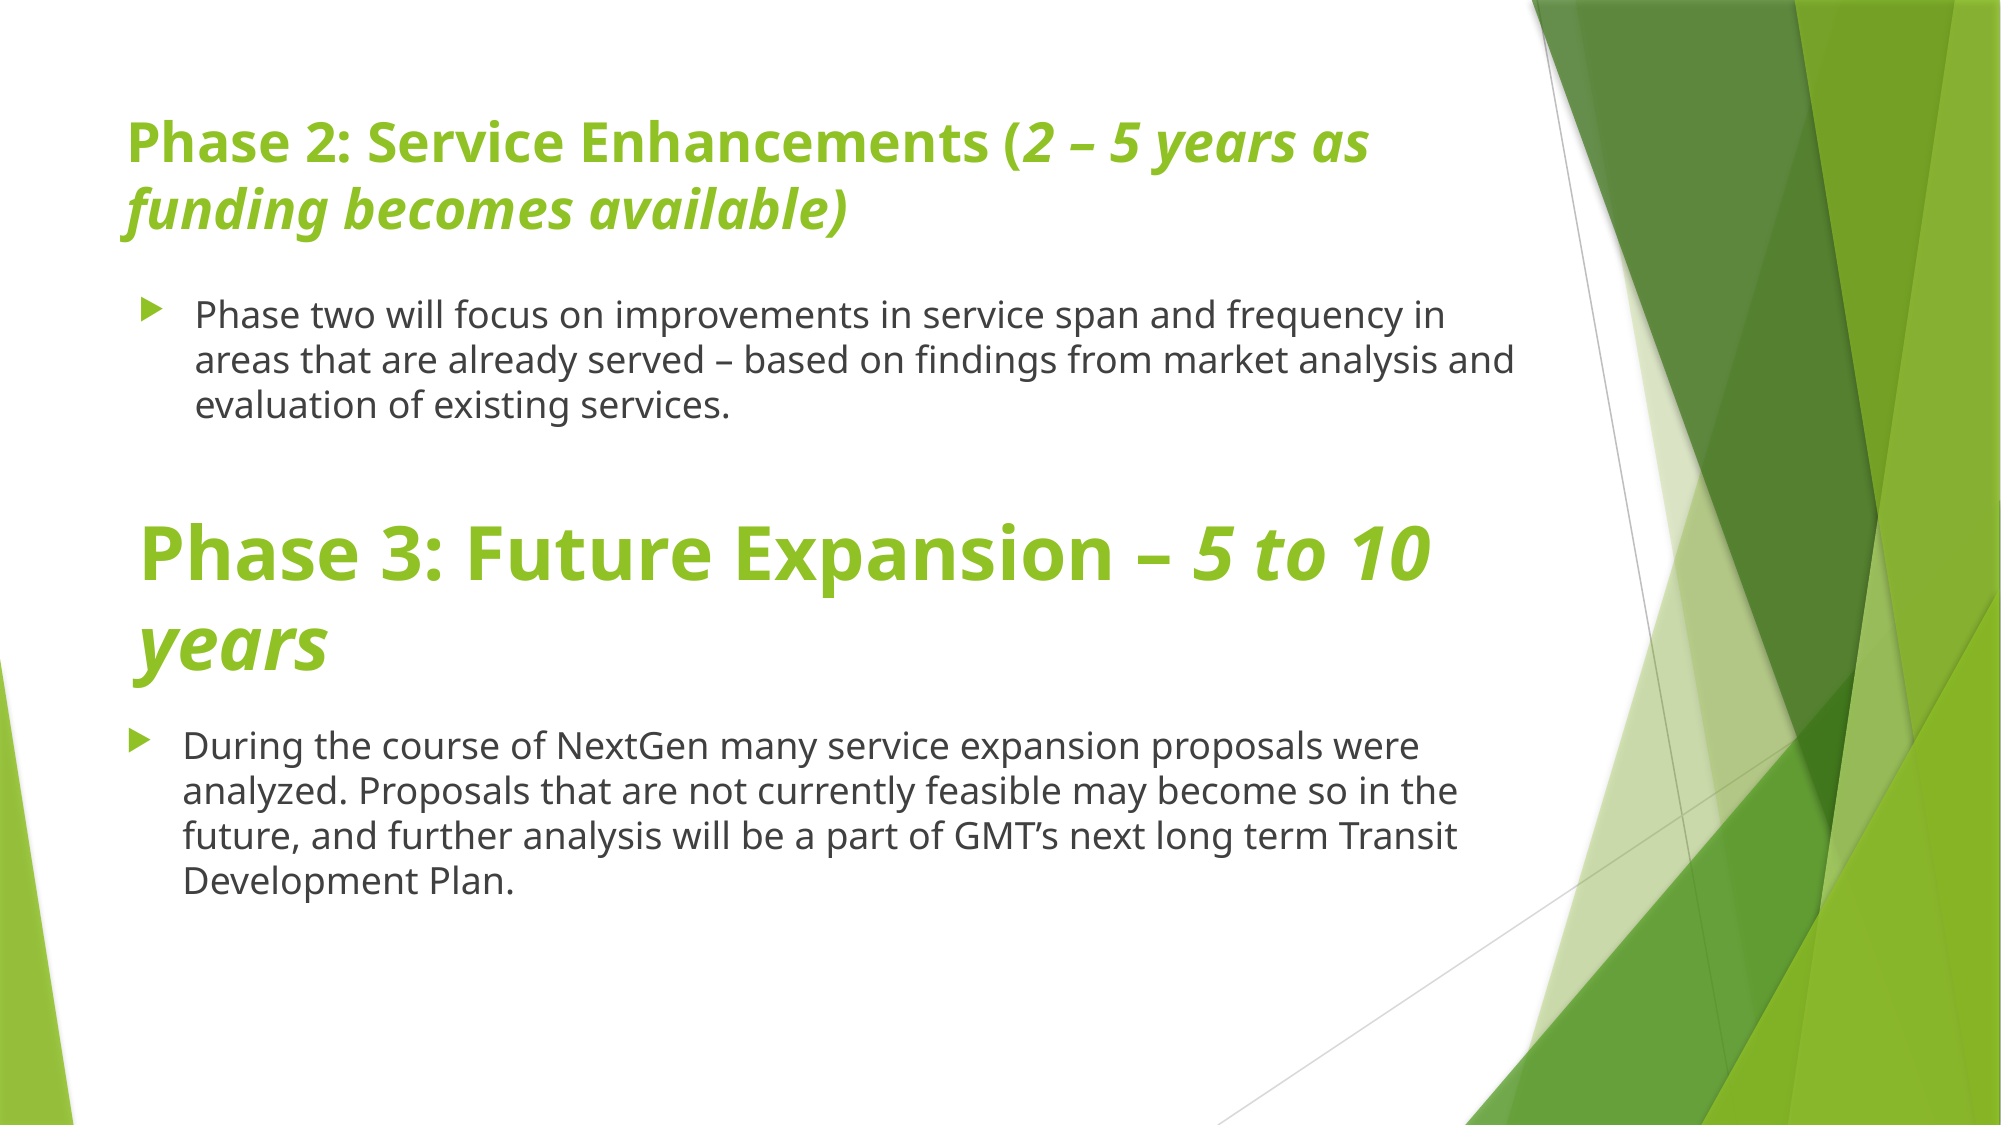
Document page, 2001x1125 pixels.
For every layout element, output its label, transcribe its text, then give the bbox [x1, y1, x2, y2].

title Phase 2: Service Enhancements (2 – 5 years as funding becomes available) [111, 99, 1522, 317]
list Phase two will focus on improvements in service span and frequency in areas that are already served – based on findings from market analysis and evaluation of existing services. [123, 283, 1534, 497]
text_box During the course of NextGen many service expansion proposals were analyzed. Proposals that are not currently feasible may become so in the future, and further analysis will be a part of GMT’s next long term Transit Development Plan. [111, 714, 1522, 965]
text_box Phase 3: Future Expansion – 5 to 10 years [123, 497, 1534, 715]
